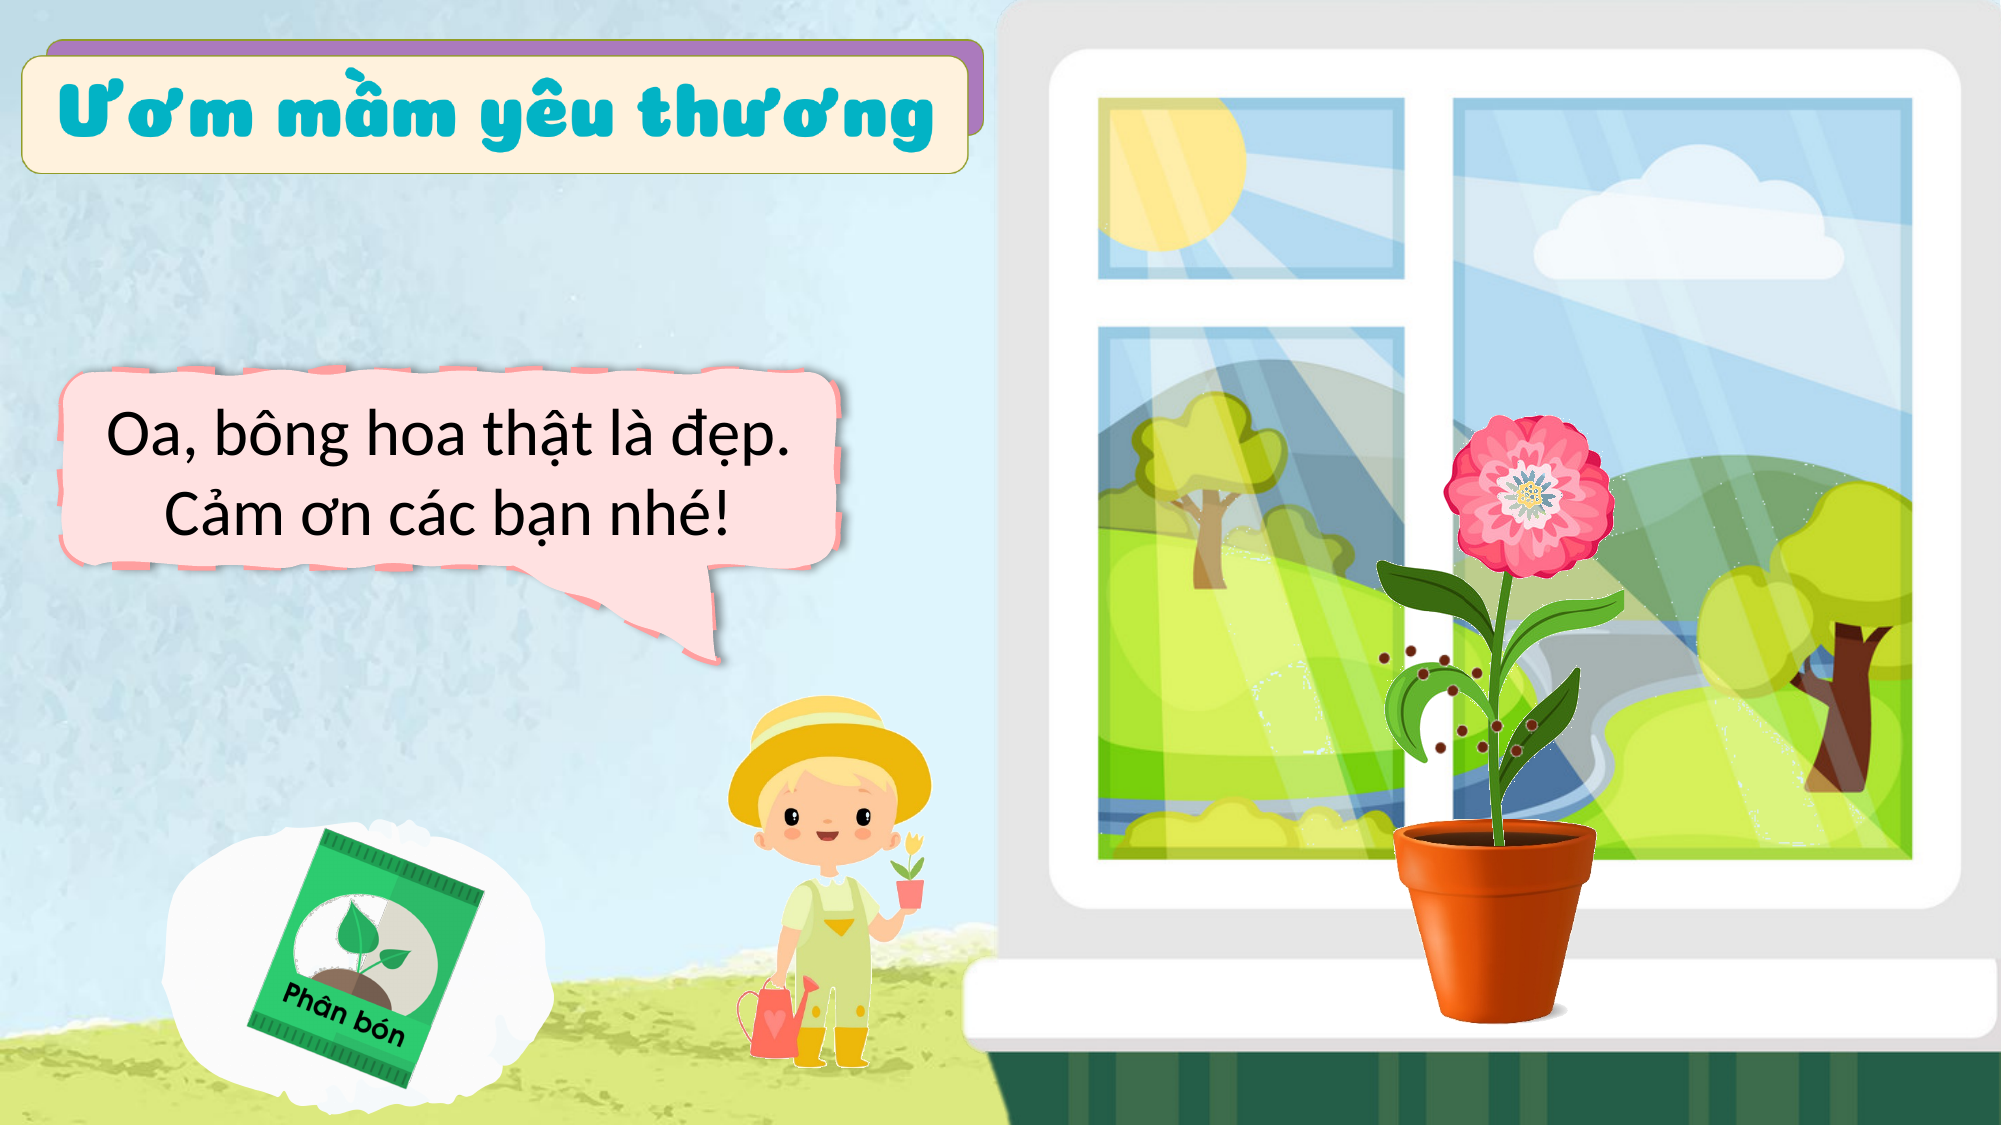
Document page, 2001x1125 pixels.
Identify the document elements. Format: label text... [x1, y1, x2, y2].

picture [0, 0, 2001, 1125]
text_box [1370, 587, 1543, 782]
text_box Oa, bông hoa thật là đẹp. Cảm ơn các bạn nhé! [58, 367, 819, 664]
